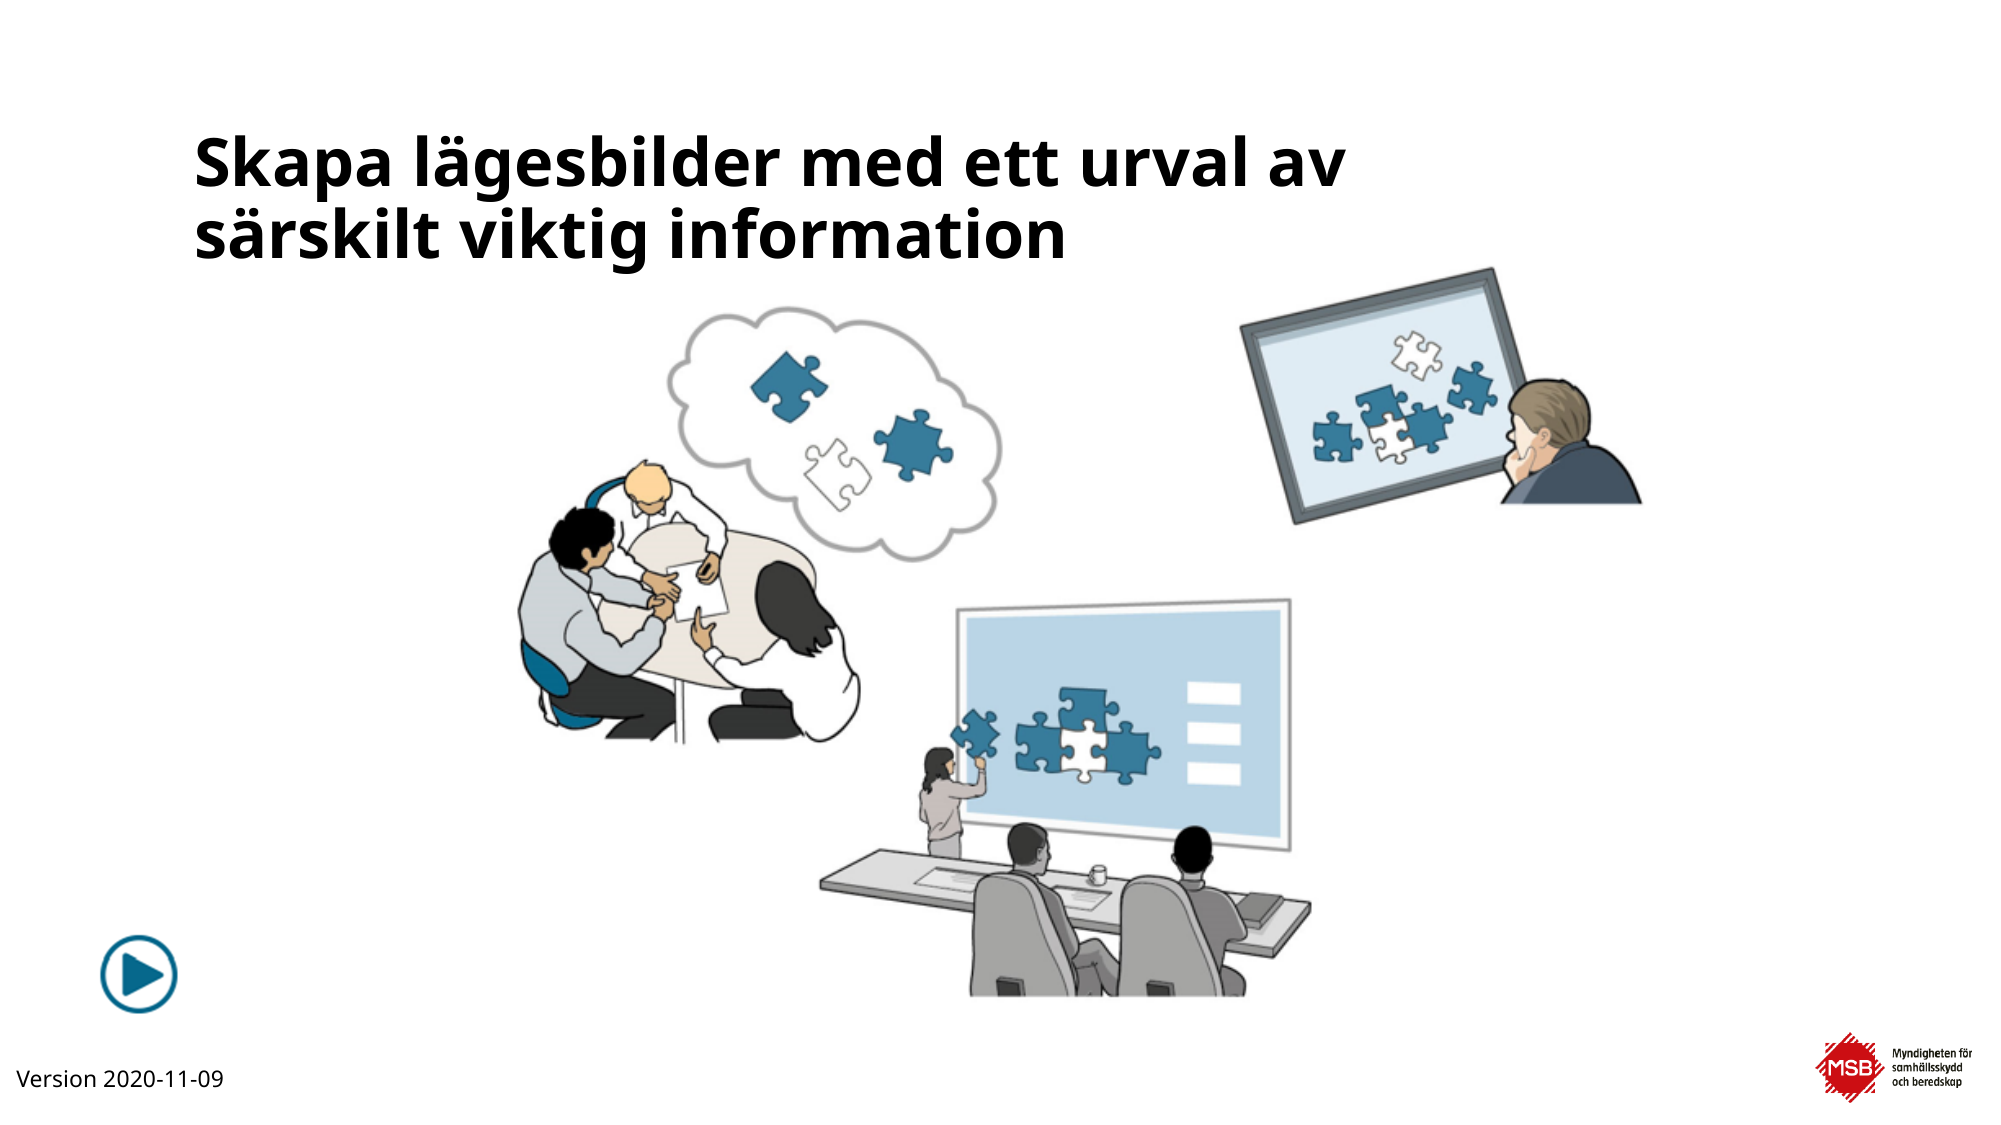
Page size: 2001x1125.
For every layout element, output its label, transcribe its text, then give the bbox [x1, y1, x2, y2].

picture [1815, 1032, 1972, 1103]
picture [464, 264, 1694, 1030]
text_box Version 2020-11-09 [0, 1039, 241, 1118]
picture [91, 920, 190, 1026]
title Skapa lägesbilder med ett urval av särskilt viktig information [179, 121, 1905, 206]
